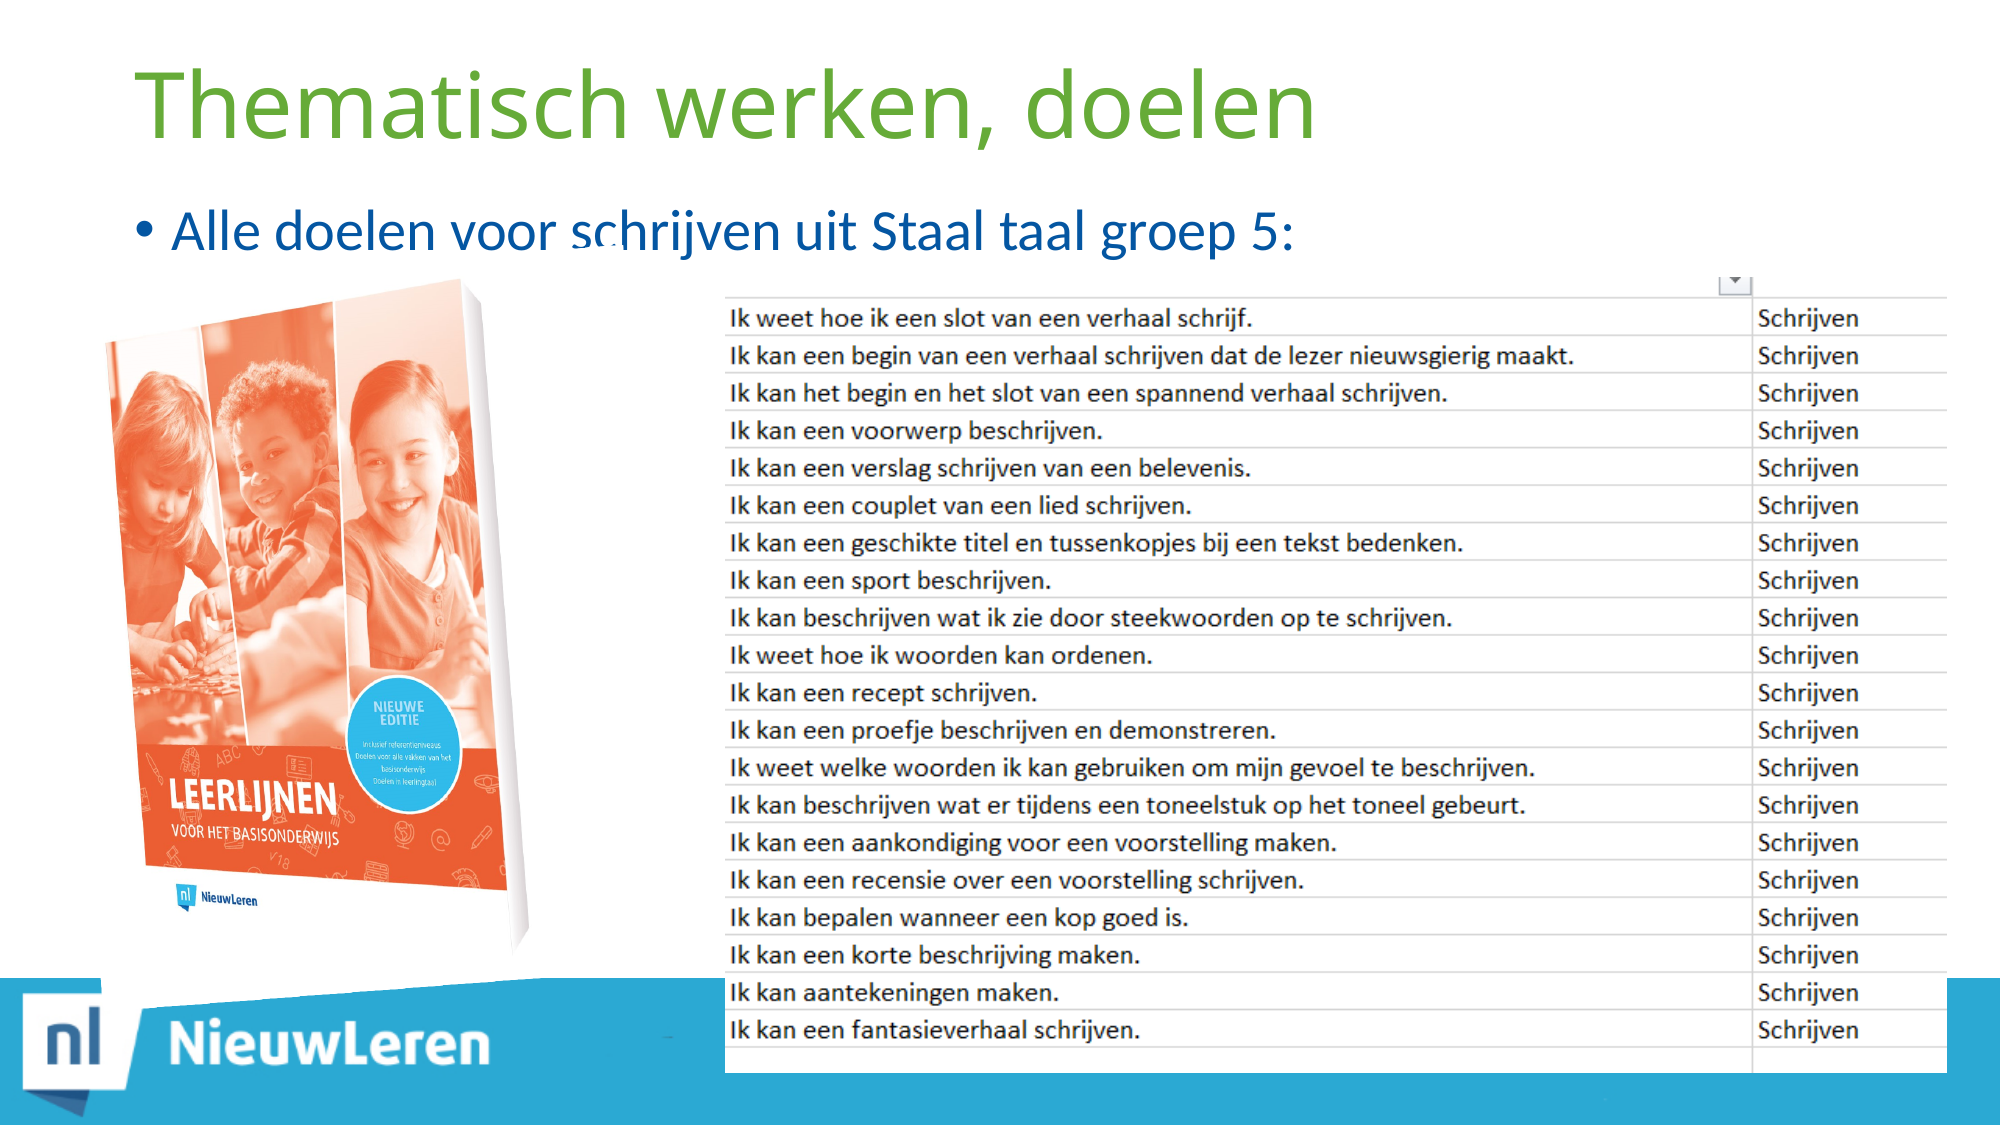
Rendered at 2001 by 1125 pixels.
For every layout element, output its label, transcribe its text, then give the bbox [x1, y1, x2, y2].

text_box Alle doelen voor schrijven uit Staal taal groep 5: [119, 192, 1459, 277]
text_box Thematisch werken, doelen [119, 52, 1761, 193]
picture [0, 245, 2000, 1125]
